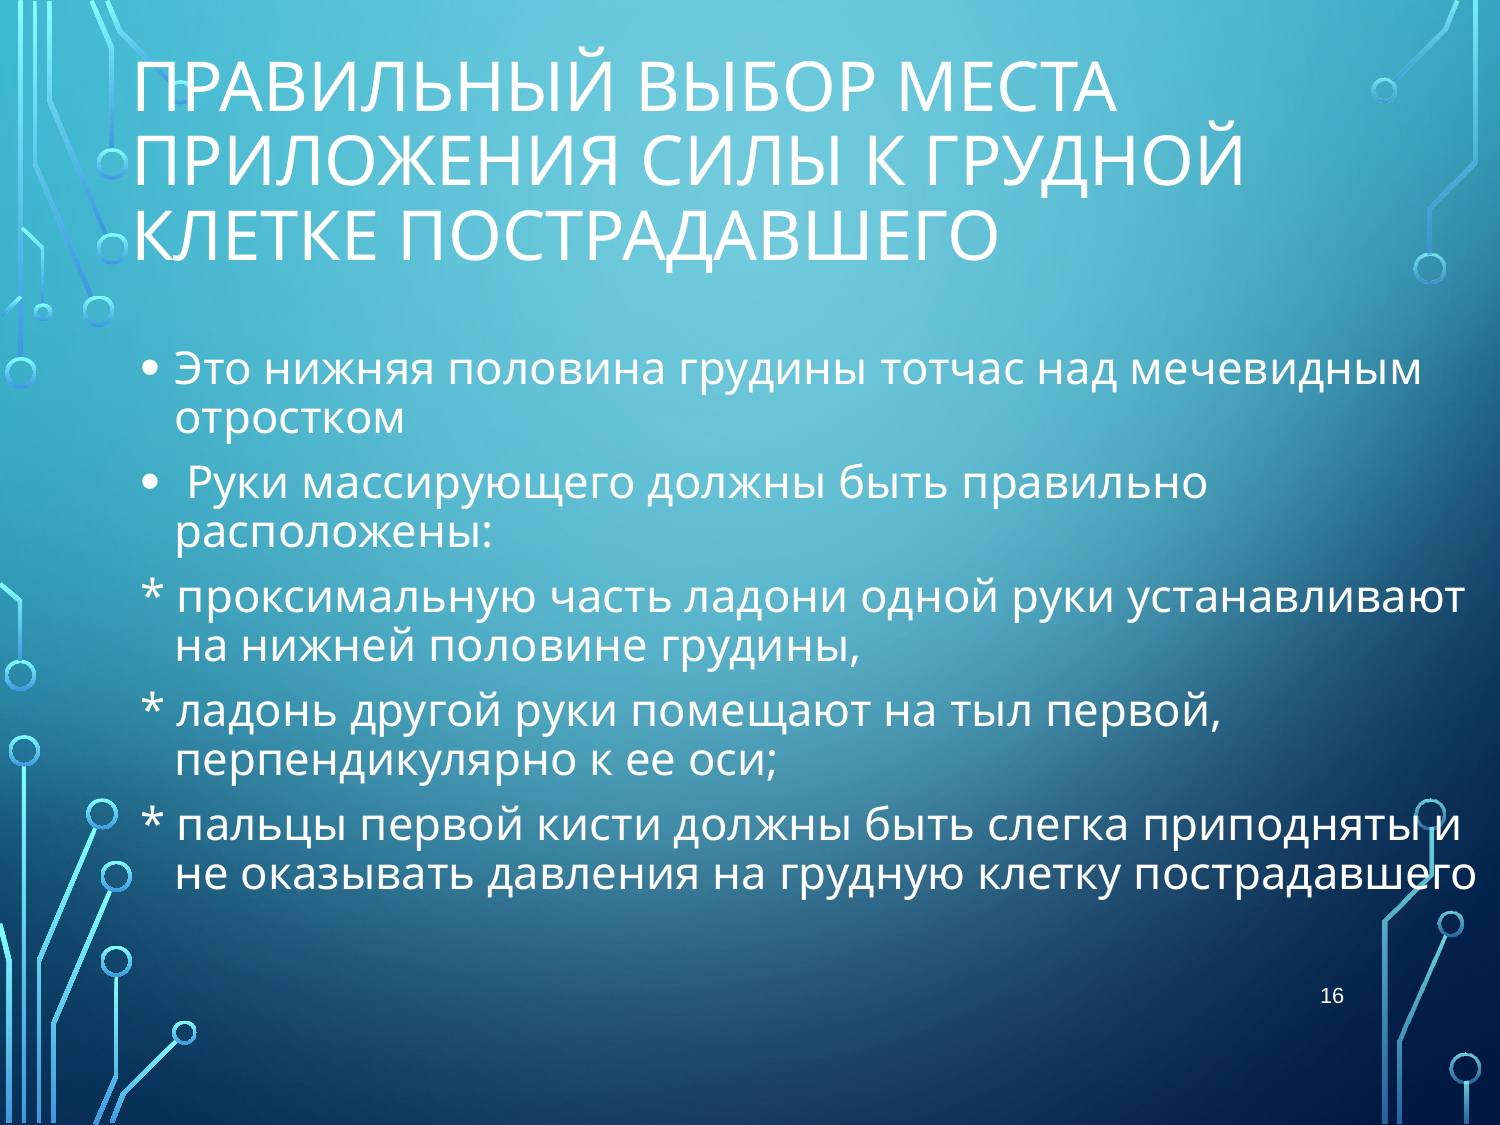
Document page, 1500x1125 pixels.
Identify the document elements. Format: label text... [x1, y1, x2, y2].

title Правильный выбор места приложения силы к грудной клетке пострадавшего [116, 42, 1335, 285]
list Это нижняя половина грудины тотчас над мечевидным отростком Руки массирующего должны быть правильно расположены: * проксимальную часть ладони одной руки устанавливают на нижней половине грудины, * ладонь другой руки помещают на тыл первой, перпендикулярно к ее оси; * пальцы первой кисти должны быть слегка приподняты и не оказывать давления на грудную клетку пострадавшего [125, 337, 1500, 919]
slide_number 16 [1264, 965, 1360, 1025]
